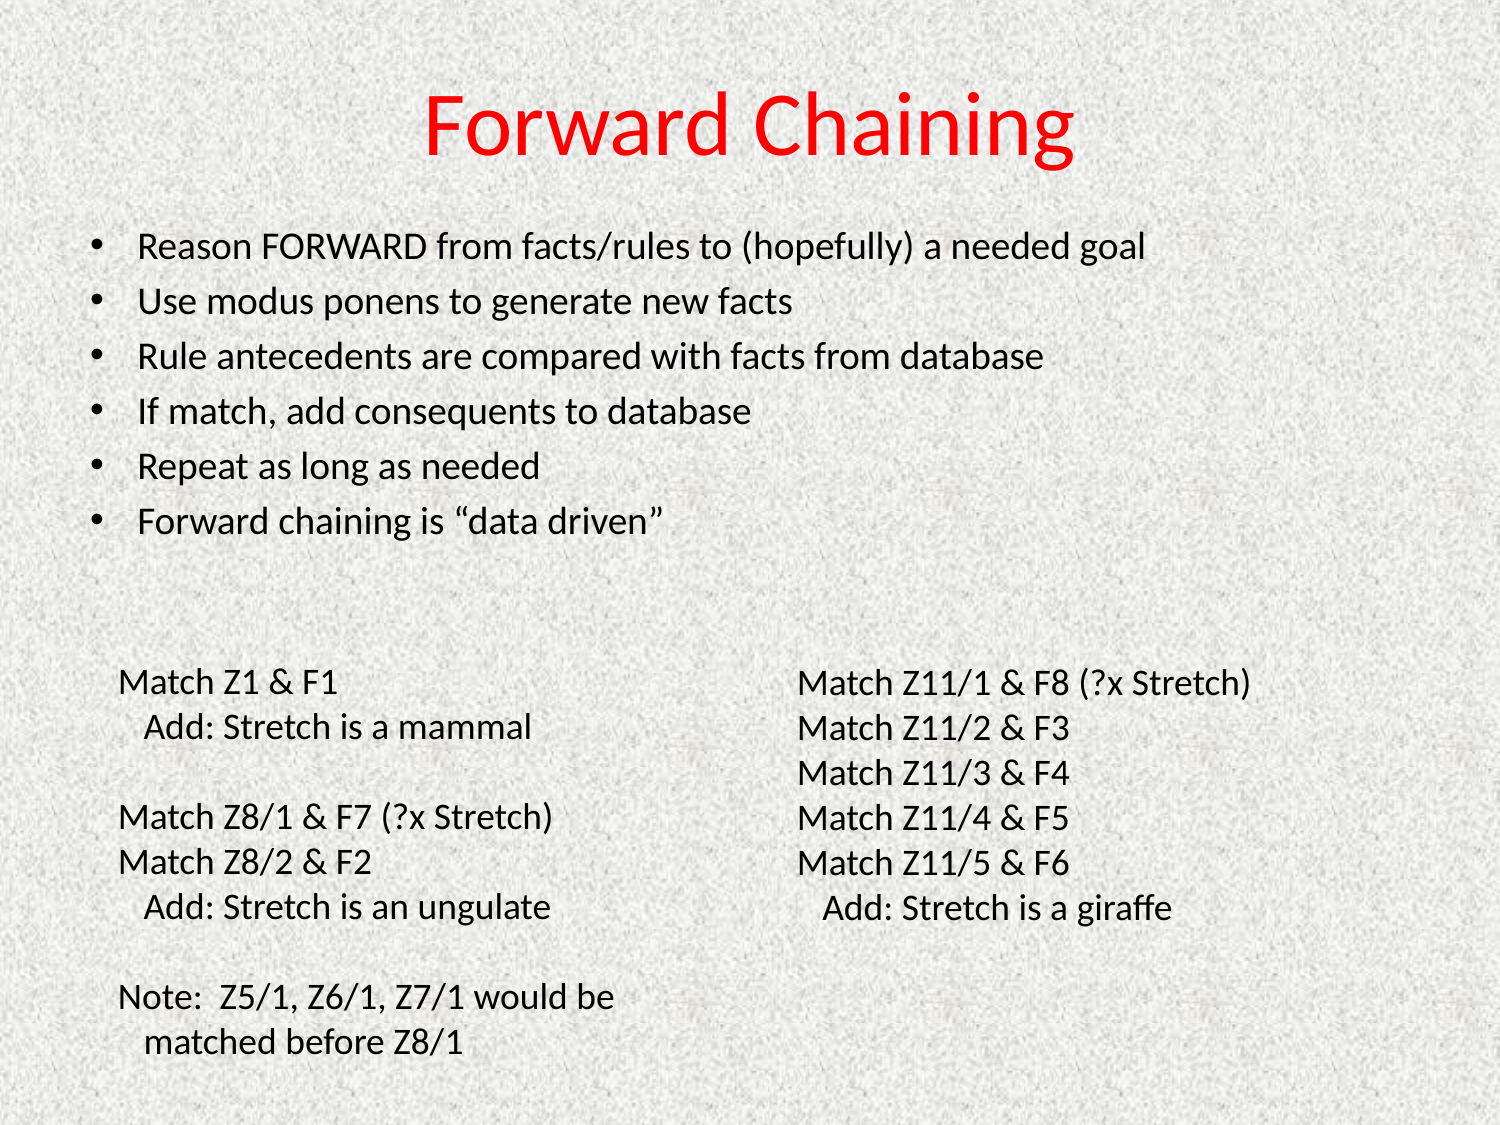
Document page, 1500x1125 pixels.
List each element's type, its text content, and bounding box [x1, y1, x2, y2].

list Reason FORWARD from facts/rules to (hopefully) a needed goal Use modus ponens to generate new facts Rule antecedents are compared with facts from database If match, add consequents to database Repeat as long as needed Forward chaining is “data driven” [75, 212, 1425, 550]
picture [0, 0, 1500, 1125]
text_box Match Z1 & F1 Add: Stretch is a mammal Match Z8/1 & F7 (?x Stretch) Match Z8/2 & F2 Add: Stretch is an ungulate Note: Z5/1, Z6/1, Z7/1 would be matched before Z8/1 [103, 649, 631, 1070]
title Forward Chaining [75, 24, 1425, 212]
text_box Match Z11/1 & F8 (?x Stretch) Match Z11/2 & F3 Match Z11/3 & F4 Match Z11/4 & F5 Match Z11/5 & F6 Add: Stretch is a giraffe [782, 650, 1267, 936]
